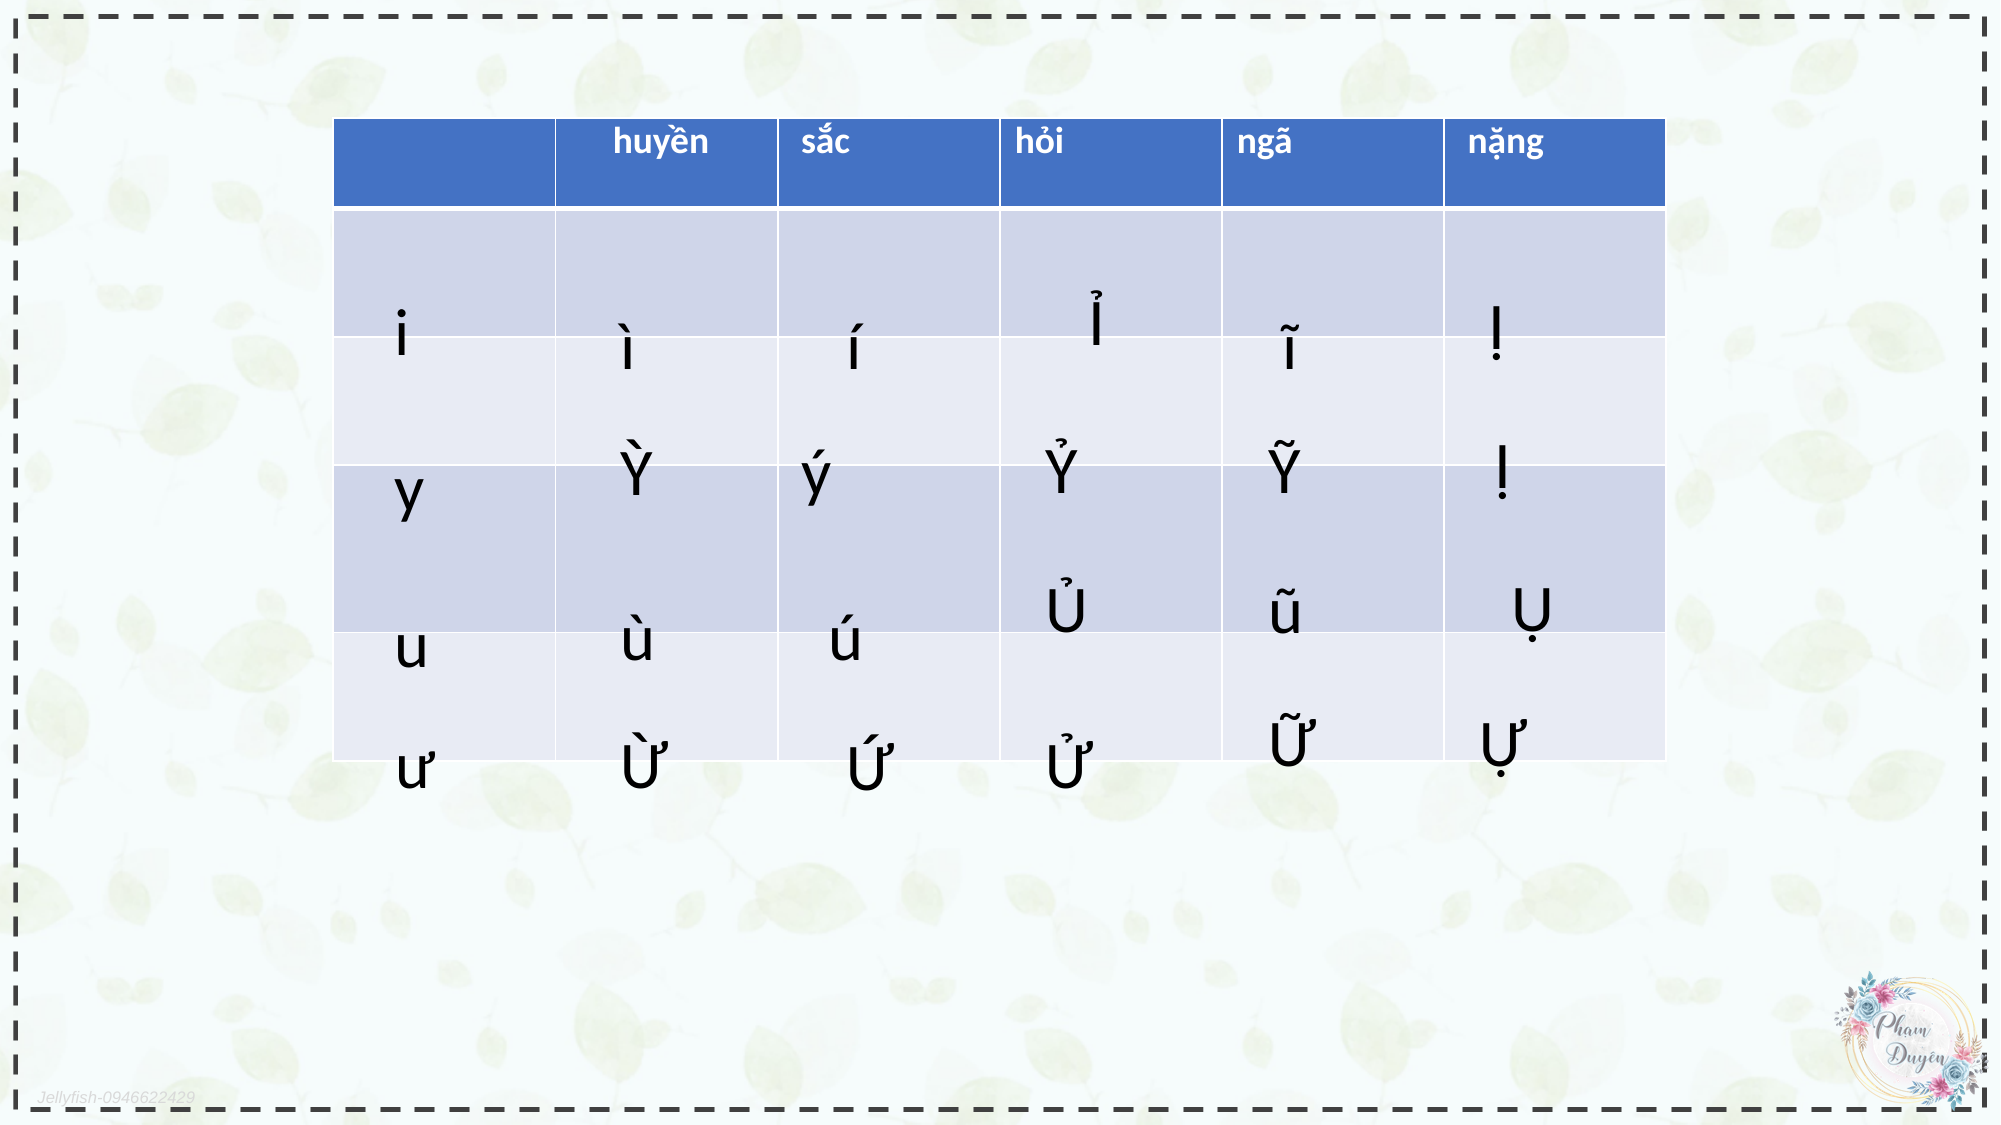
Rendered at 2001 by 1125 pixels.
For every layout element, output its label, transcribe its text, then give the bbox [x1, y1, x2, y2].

table_cell [556, 211, 777, 336]
table_cell [779, 338, 999, 464]
table_cell [1445, 338, 1665, 464]
text_box y [380, 437, 510, 533]
table_header huyền [556, 119, 777, 206]
text_box Ứ [832, 716, 909, 812]
table_cell [1445, 633, 1665, 760]
table_cell [779, 211, 999, 336]
table_header hỏi [1001, 119, 1221, 206]
table_cell [1001, 466, 1221, 632]
text_box Ủ [1030, 558, 1178, 654]
text_box ũ [1253, 559, 1383, 655]
table_cell [1223, 211, 1443, 336]
table_cell [1445, 211, 1665, 336]
table_cell [334, 633, 555, 760]
text_box ư [380, 714, 481, 810]
text_box Ừ [606, 714, 709, 810]
table_cell [1001, 633, 1221, 760]
table_cell [1223, 338, 1443, 464]
text_box Ị [1473, 275, 1605, 370]
text_box Ị [1479, 414, 1556, 510]
text_box í [832, 295, 946, 391]
table_cell [1223, 466, 1443, 632]
text_box ý [786, 421, 954, 517]
table_cell [779, 466, 999, 632]
table_header sắc [779, 119, 999, 206]
table_cell [334, 338, 555, 464]
table_cell [556, 633, 777, 760]
text_box i [380, 281, 510, 377]
text_box ì [606, 295, 709, 391]
table_cell [556, 338, 777, 464]
table_cell [1223, 633, 1443, 760]
text_box Ỉ [1073, 271, 1171, 367]
table_cell [334, 211, 555, 336]
table_cell [1001, 338, 1221, 464]
table_cell [334, 466, 555, 632]
text_box Ụ [1496, 557, 1573, 653]
table_cell [556, 466, 777, 632]
text_box ù [606, 586, 709, 681]
text_box u [380, 593, 510, 689]
table_header [334, 119, 555, 206]
text_box Ữ [1253, 692, 1367, 788]
text_box Ử [1030, 714, 1156, 810]
text_box Ỷ [1030, 419, 1127, 515]
table_cell [779, 633, 999, 760]
text_box Ỳ [606, 421, 709, 517]
table_header nặng [1445, 119, 1665, 206]
text_box Ự [1464, 692, 1558, 788]
picture [0, 0, 2001, 1125]
text_box ĩ [1267, 295, 1367, 391]
table_cell [1001, 211, 1221, 336]
table_cell [1445, 466, 1665, 632]
text_box Ỹ [1253, 419, 1367, 515]
table_header ngã [1223, 119, 1443, 206]
text_box ú [813, 586, 927, 681]
